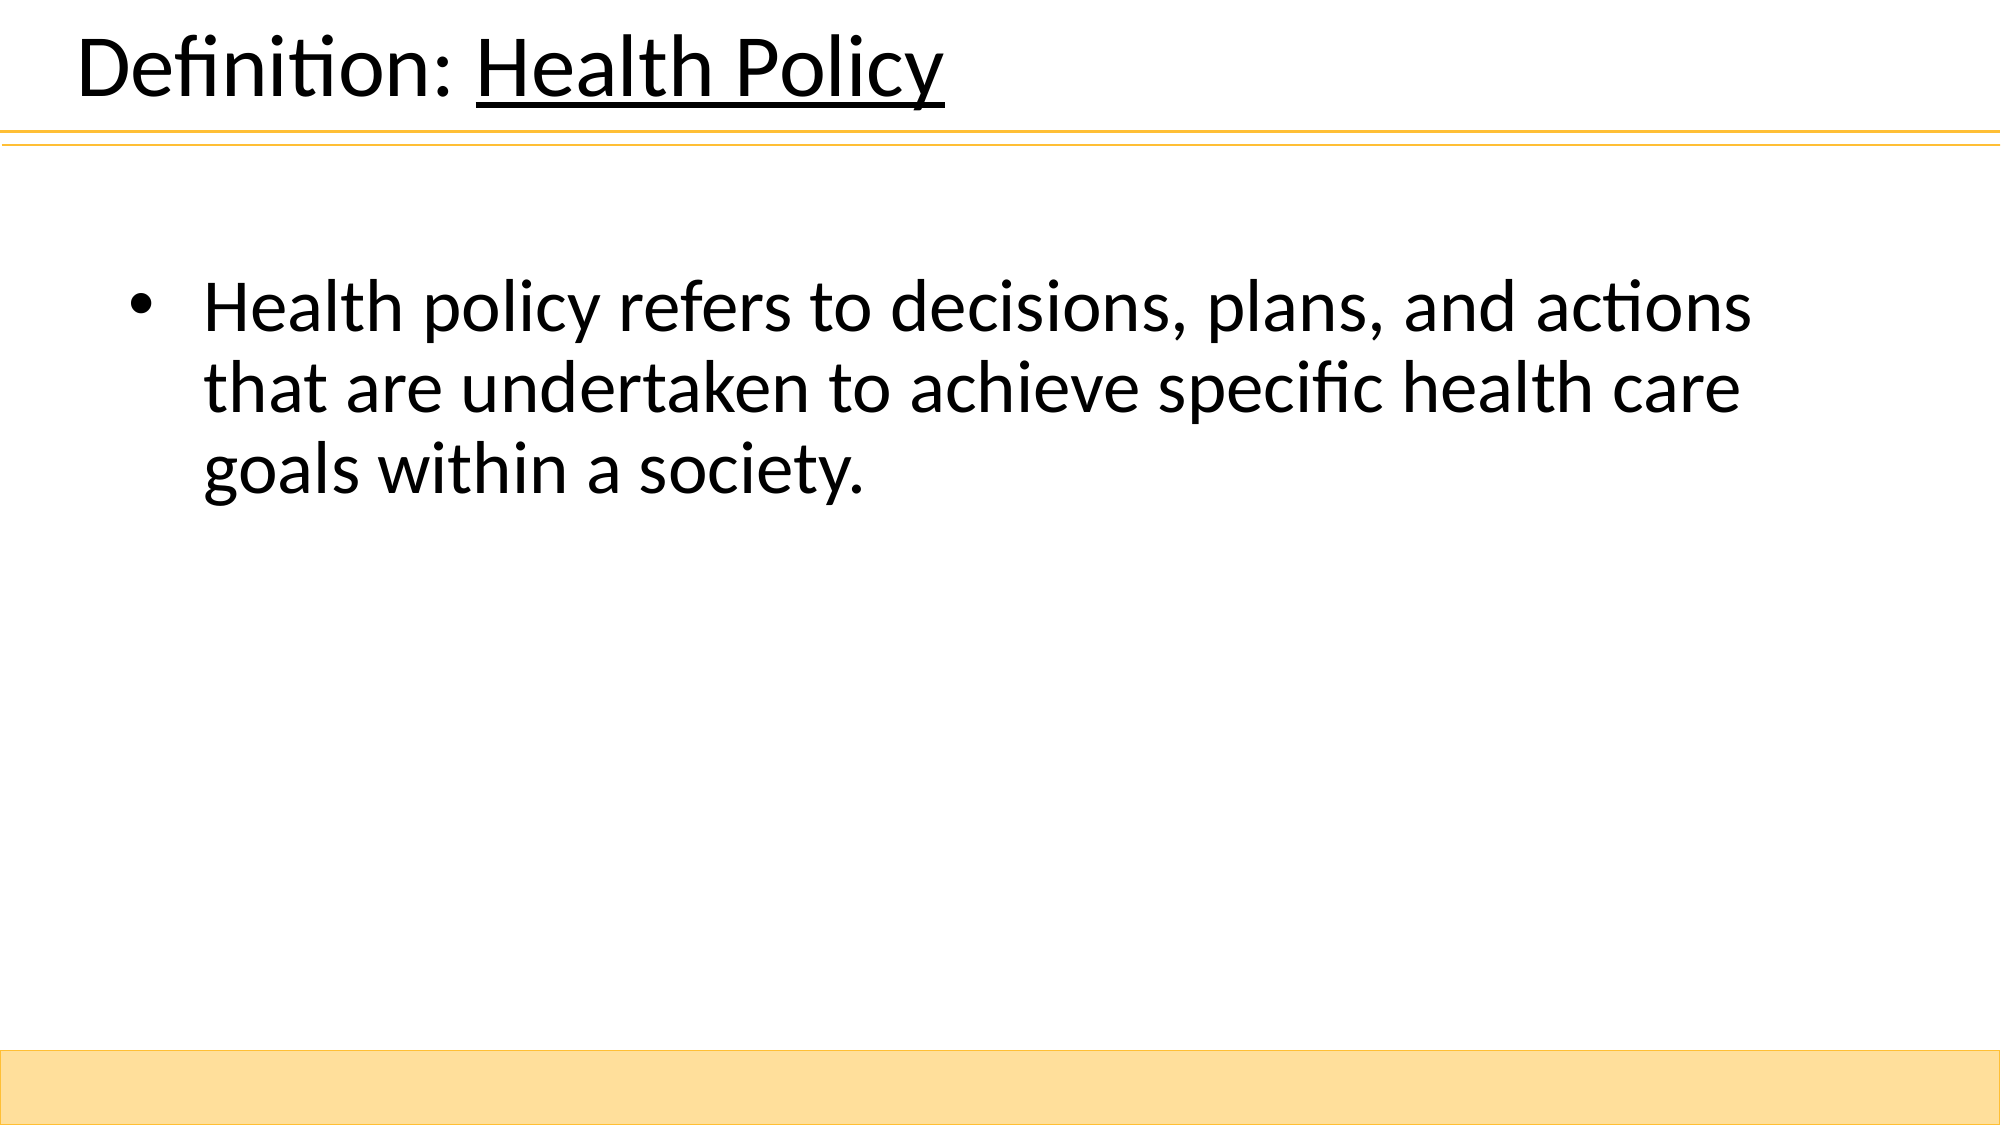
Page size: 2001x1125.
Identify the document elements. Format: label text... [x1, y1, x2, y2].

list Health policy refers to decisions, plans, and actions that are undertaken to achieve specific health care goals within a society. [61, 259, 1910, 1125]
text_box Definition: Health Policy [61, 0, 1981, 122]
